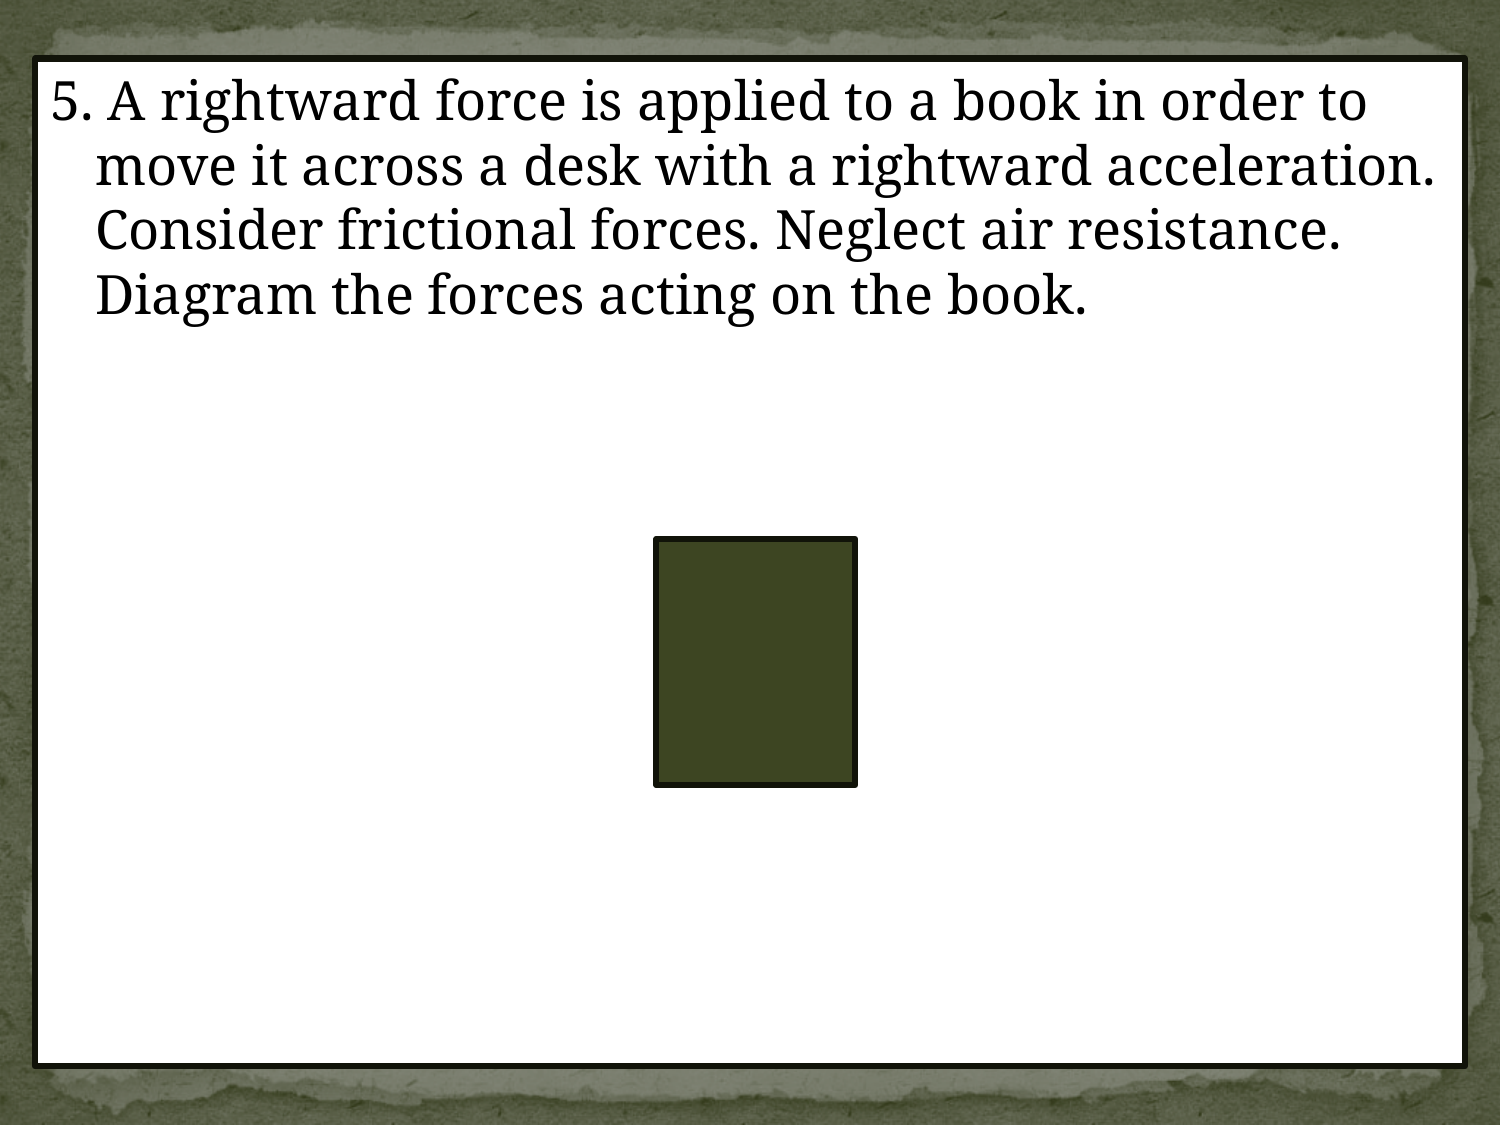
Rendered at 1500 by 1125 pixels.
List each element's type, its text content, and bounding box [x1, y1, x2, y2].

list 5. A rightward force is applied to a book in order to move it across a desk with a rightward acceleration. Consider frictional forces. Neglect air resistance. Diagram the forces acting on the book. [32, 55, 1468, 1069]
text_box [653, 536, 858, 788]
